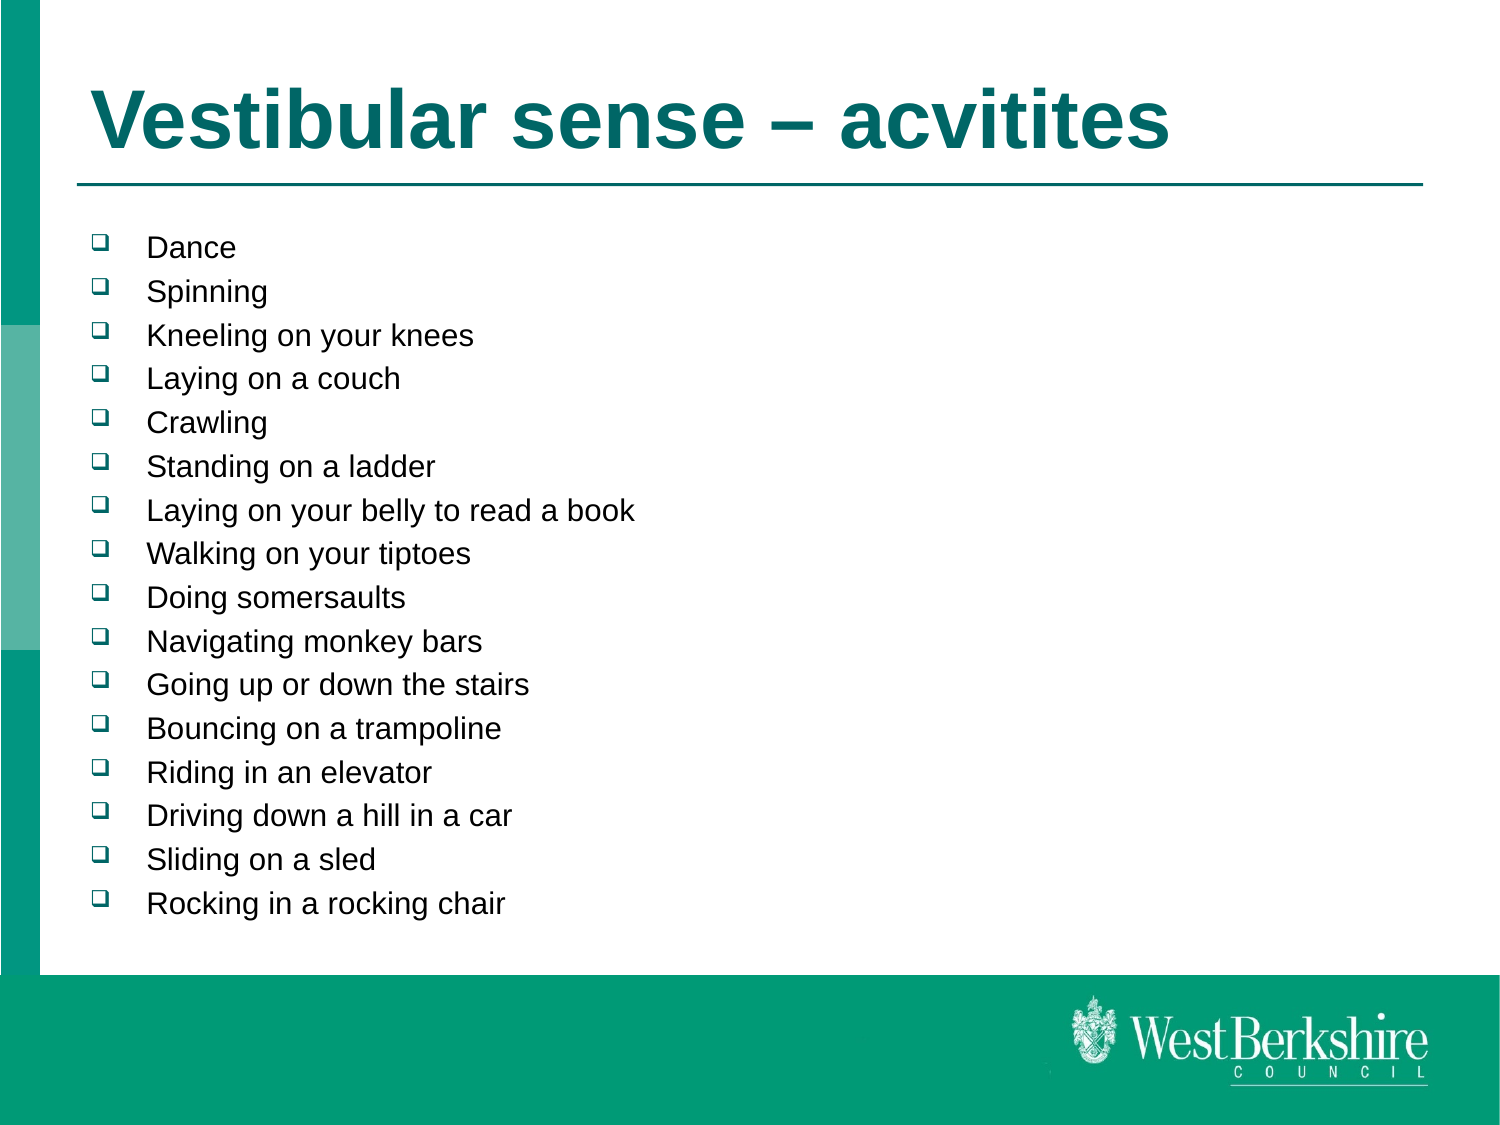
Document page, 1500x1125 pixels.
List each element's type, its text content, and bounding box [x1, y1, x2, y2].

picture [0, 975, 1500, 1125]
list Dance Spinning Kneeling on your knees Laying on a couch Crawling Standing on a ladder Laying on your belly to read a book Walking on your tiptoes Doing somersaults Navigating monkey bars Going up or down the stairs Bouncing on a trampoline Riding in an elevator Driving down a hill in a car Sliding on a sled Rocking in a rocking chair [75, 220, 1425, 941]
title Vestibular sense – acvitites [75, 45, 1424, 173]
